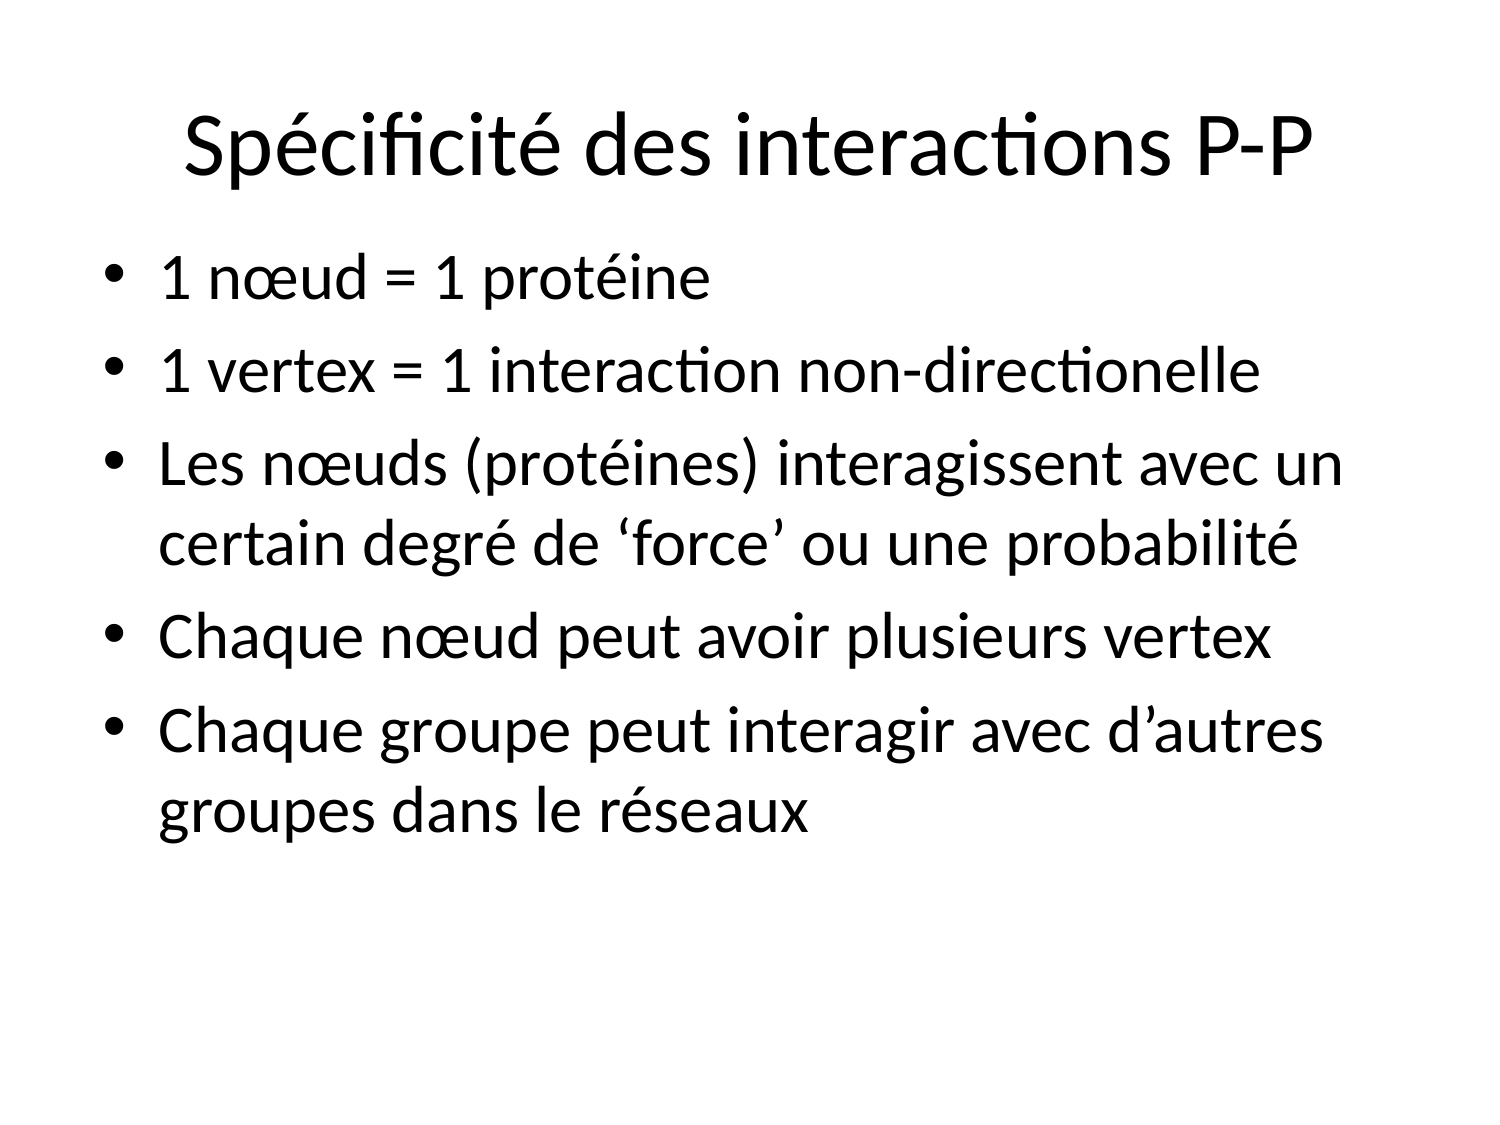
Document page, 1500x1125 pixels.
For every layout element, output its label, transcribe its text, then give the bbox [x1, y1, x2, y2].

list 1 nœud = 1 protéine 1 vertex = 1 interaction non-directionelle Les nœuds (protéines) interagissent avec un certain degré de ‘force’ ou une probabilité Chaque nœud peut avoir plusieurs vertex Chaque groupe peut interagir avec d’autres groupes dans le réseaux [87, 224, 1438, 968]
title Spécificité des interactions P-P [75, 45, 1425, 233]
